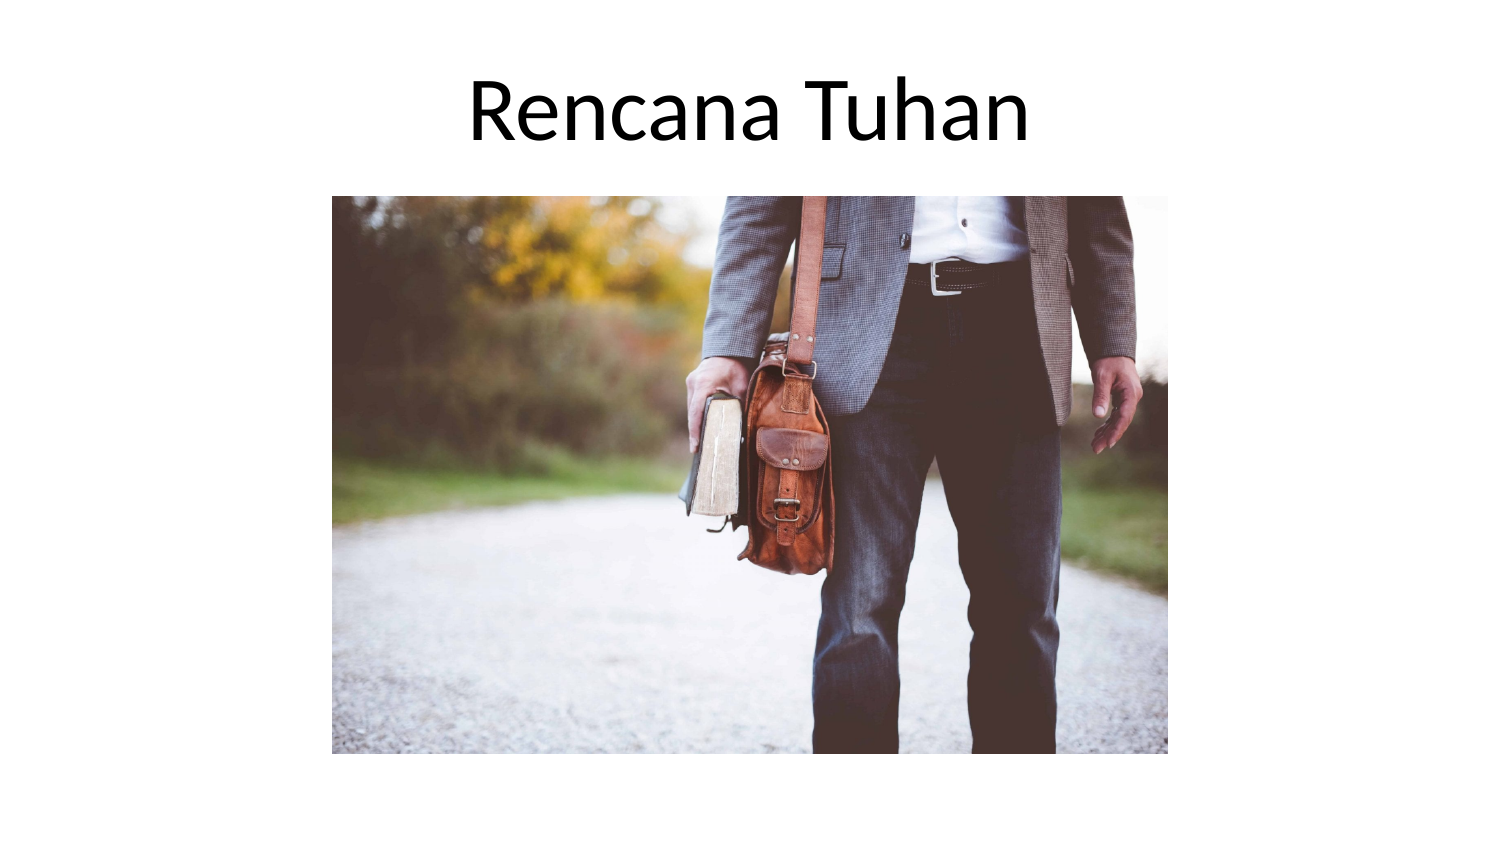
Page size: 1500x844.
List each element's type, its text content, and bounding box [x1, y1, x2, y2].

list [332, 196, 1168, 754]
title Rencana Tuhan [75, 33, 1425, 175]
